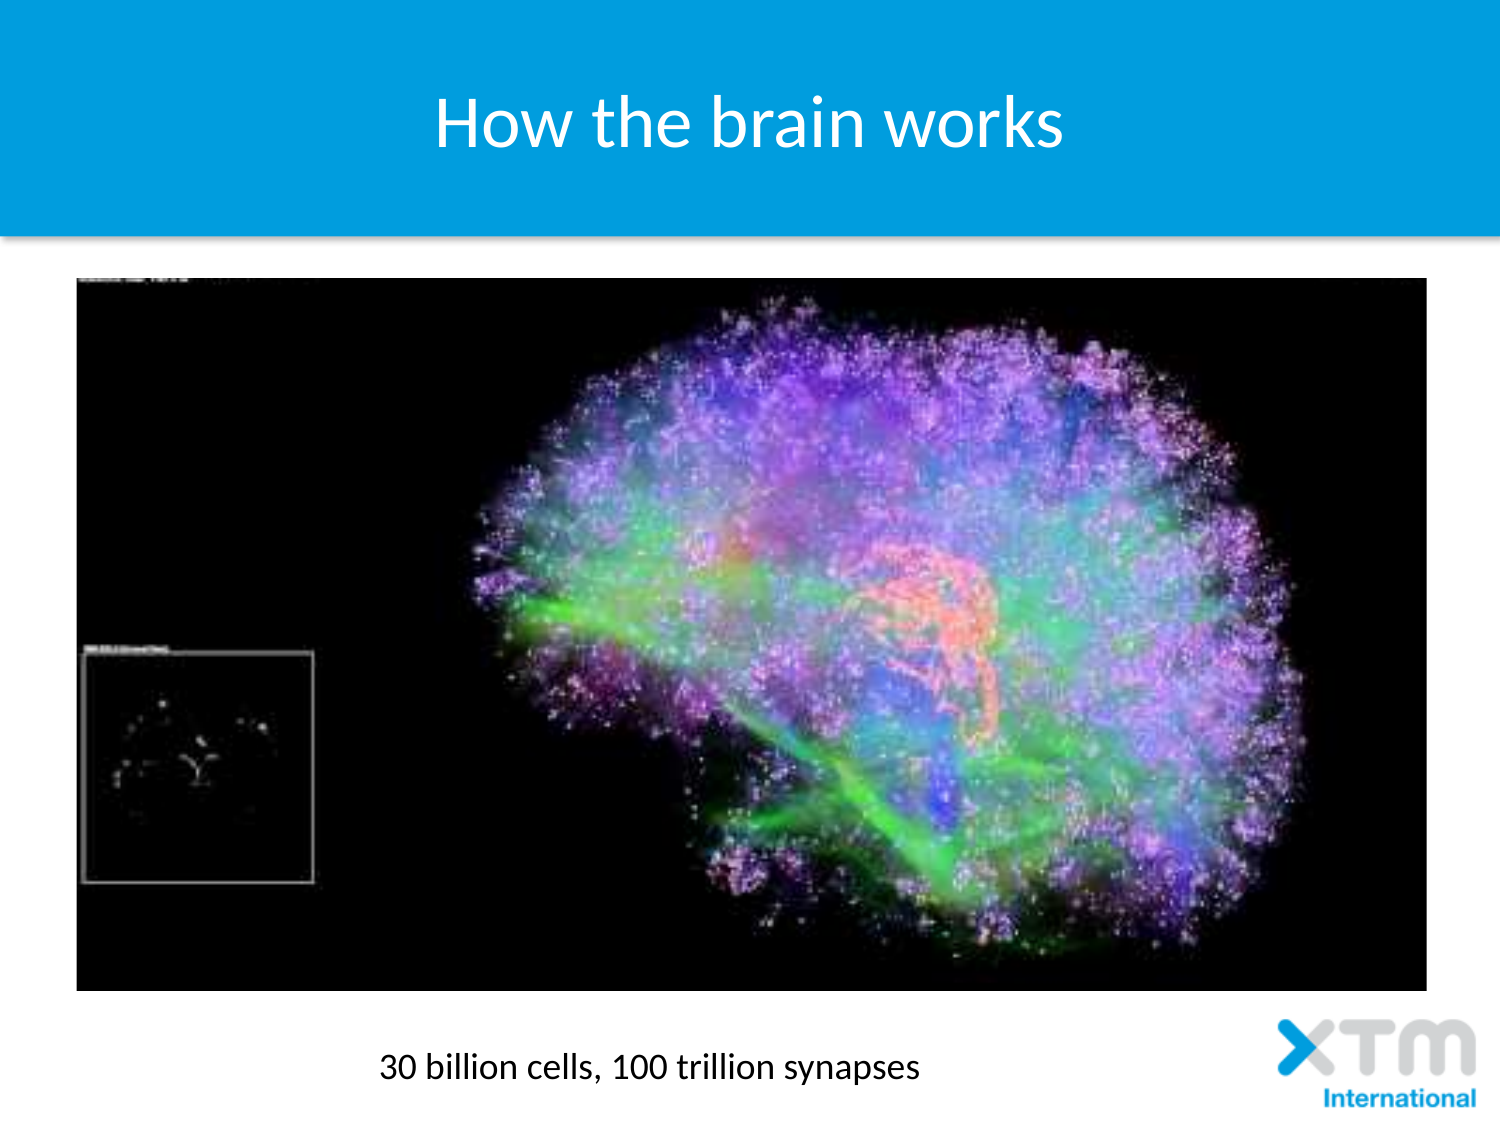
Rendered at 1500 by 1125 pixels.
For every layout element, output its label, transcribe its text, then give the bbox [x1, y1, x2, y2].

picture [0, 237, 1500, 1125]
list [76, 278, 1427, 991]
title How the brain works [0, 20, 1500, 209]
text_box 30 billion cells, 100 trillion synapses [364, 1034, 936, 1095]
